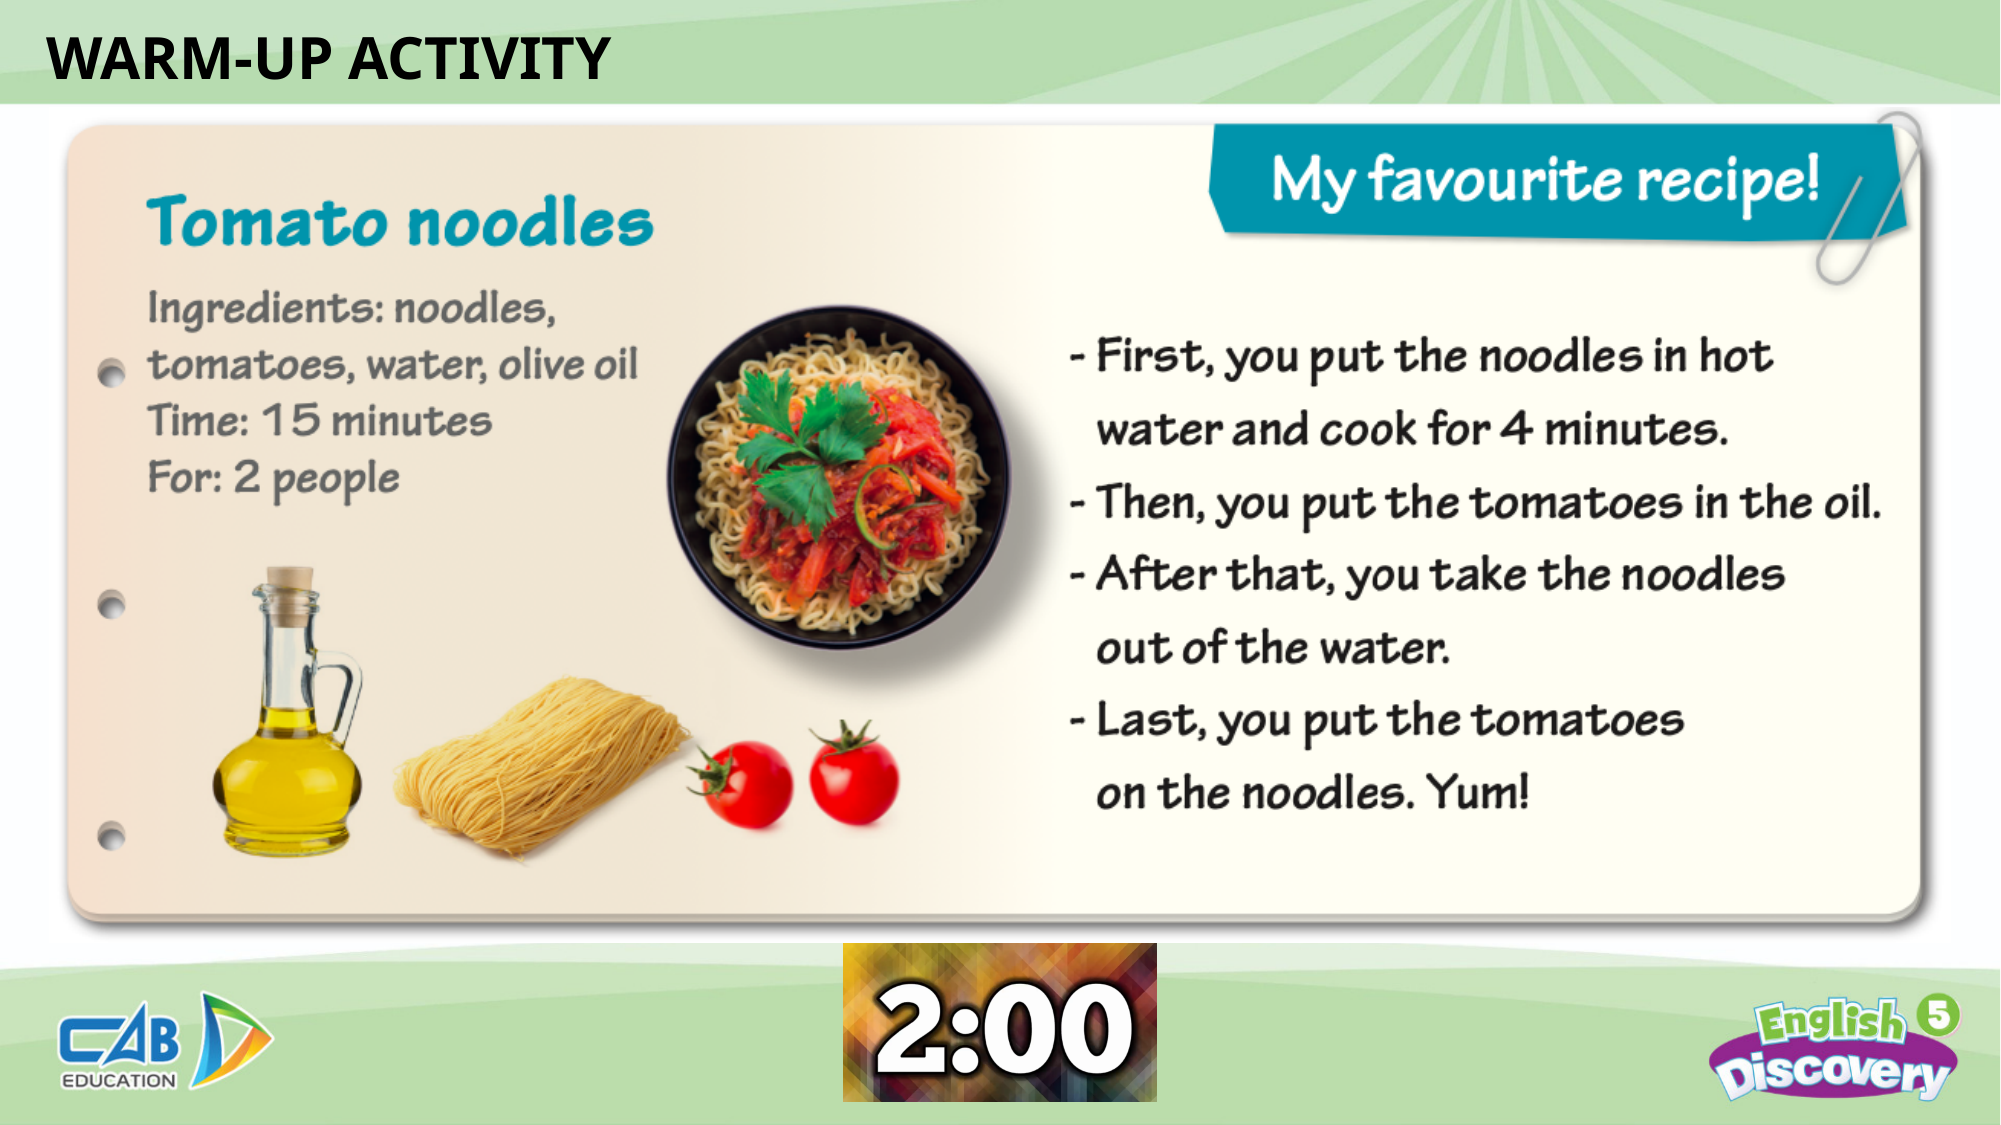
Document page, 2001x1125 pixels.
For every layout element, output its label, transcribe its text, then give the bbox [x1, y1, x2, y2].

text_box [842, 942, 1157, 1103]
picture [0, 0, 2001, 1125]
text_box WARM-UP ACTIVITY [31, 30, 1757, 91]
